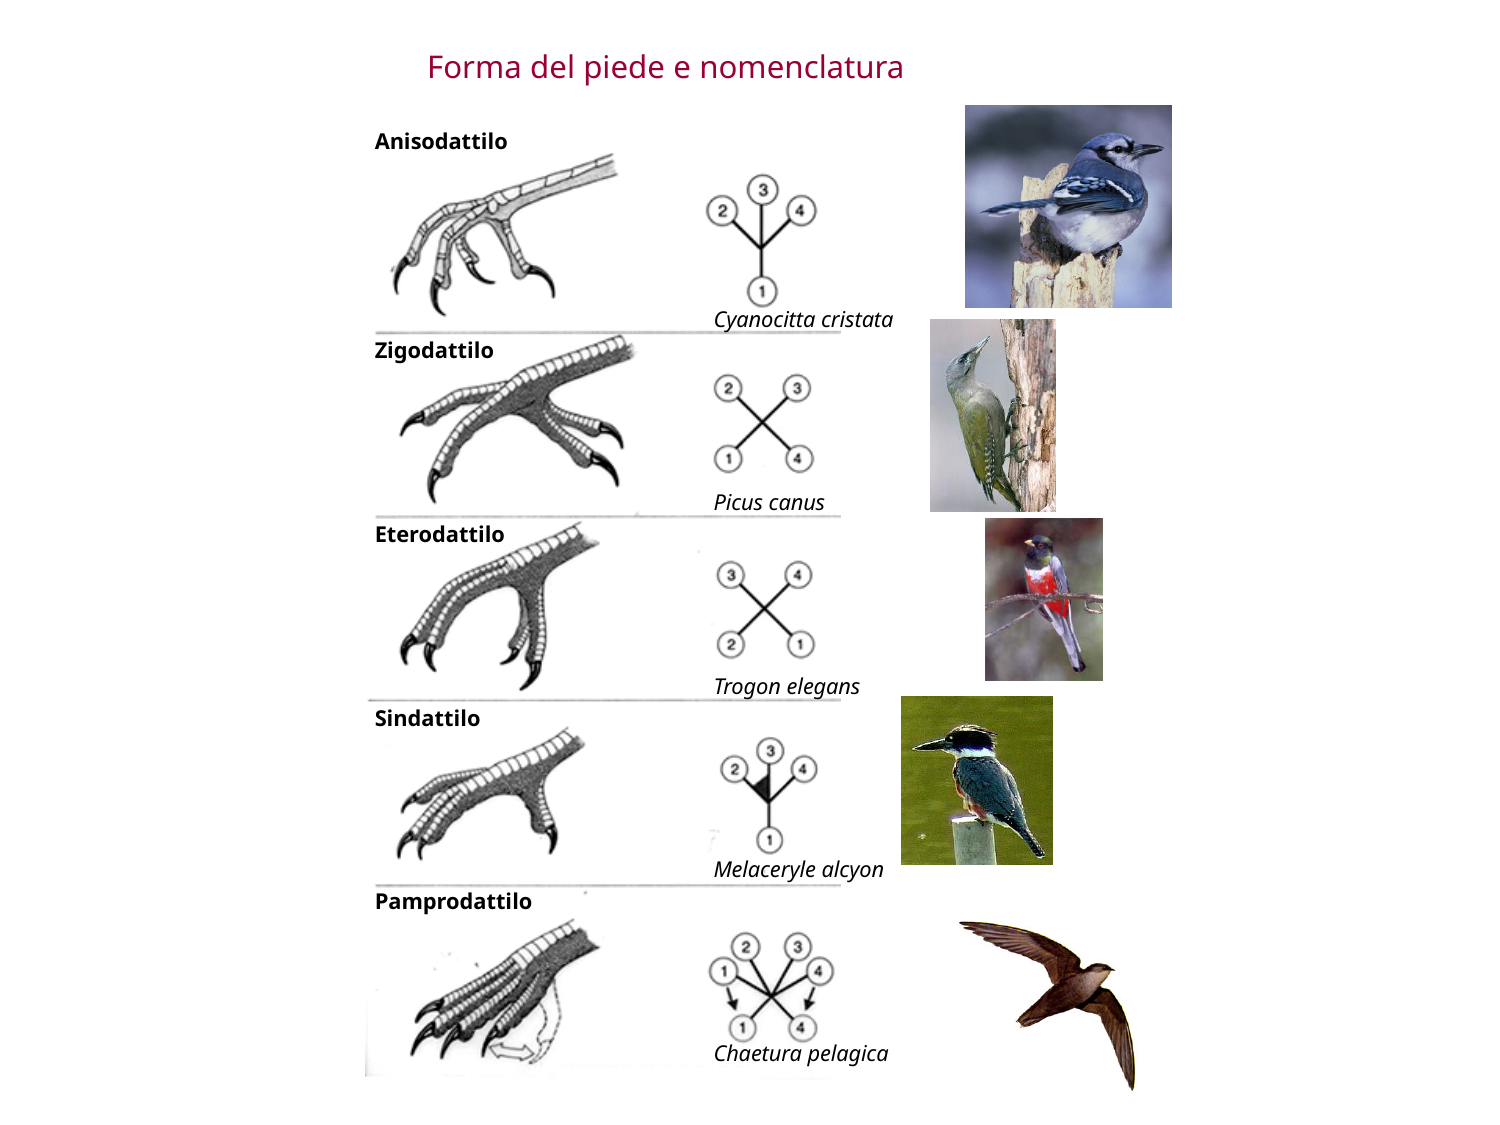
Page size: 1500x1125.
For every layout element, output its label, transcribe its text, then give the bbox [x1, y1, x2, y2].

text_box Forma del piede e nomenclatura [412, 39, 920, 92]
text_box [365, 105, 1173, 1100]
